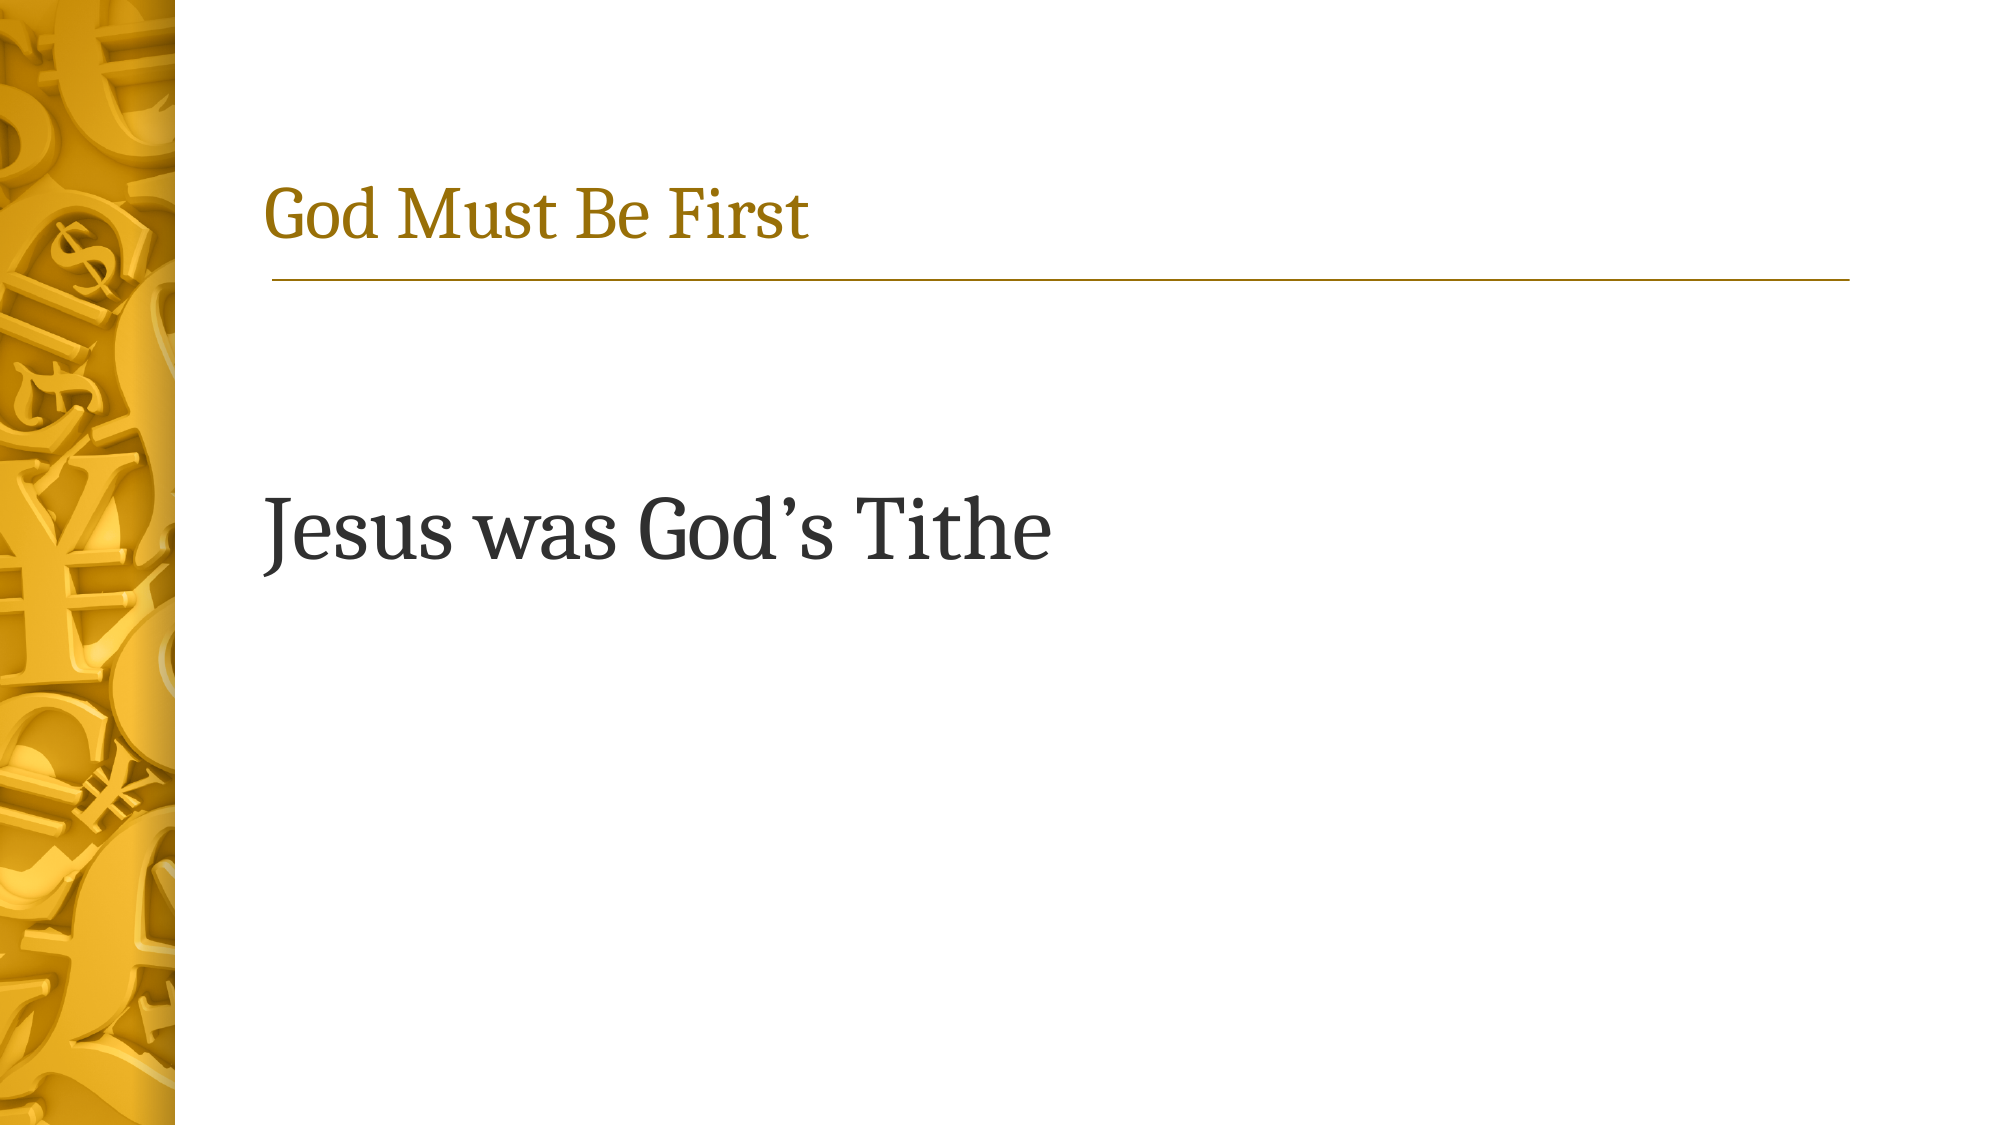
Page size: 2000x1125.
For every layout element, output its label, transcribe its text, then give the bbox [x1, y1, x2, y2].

list Jesus was God’s Tithe [249, 324, 1863, 1012]
title God Must Be First [249, 62, 1863, 263]
picture [0, 0, 175, 1125]
